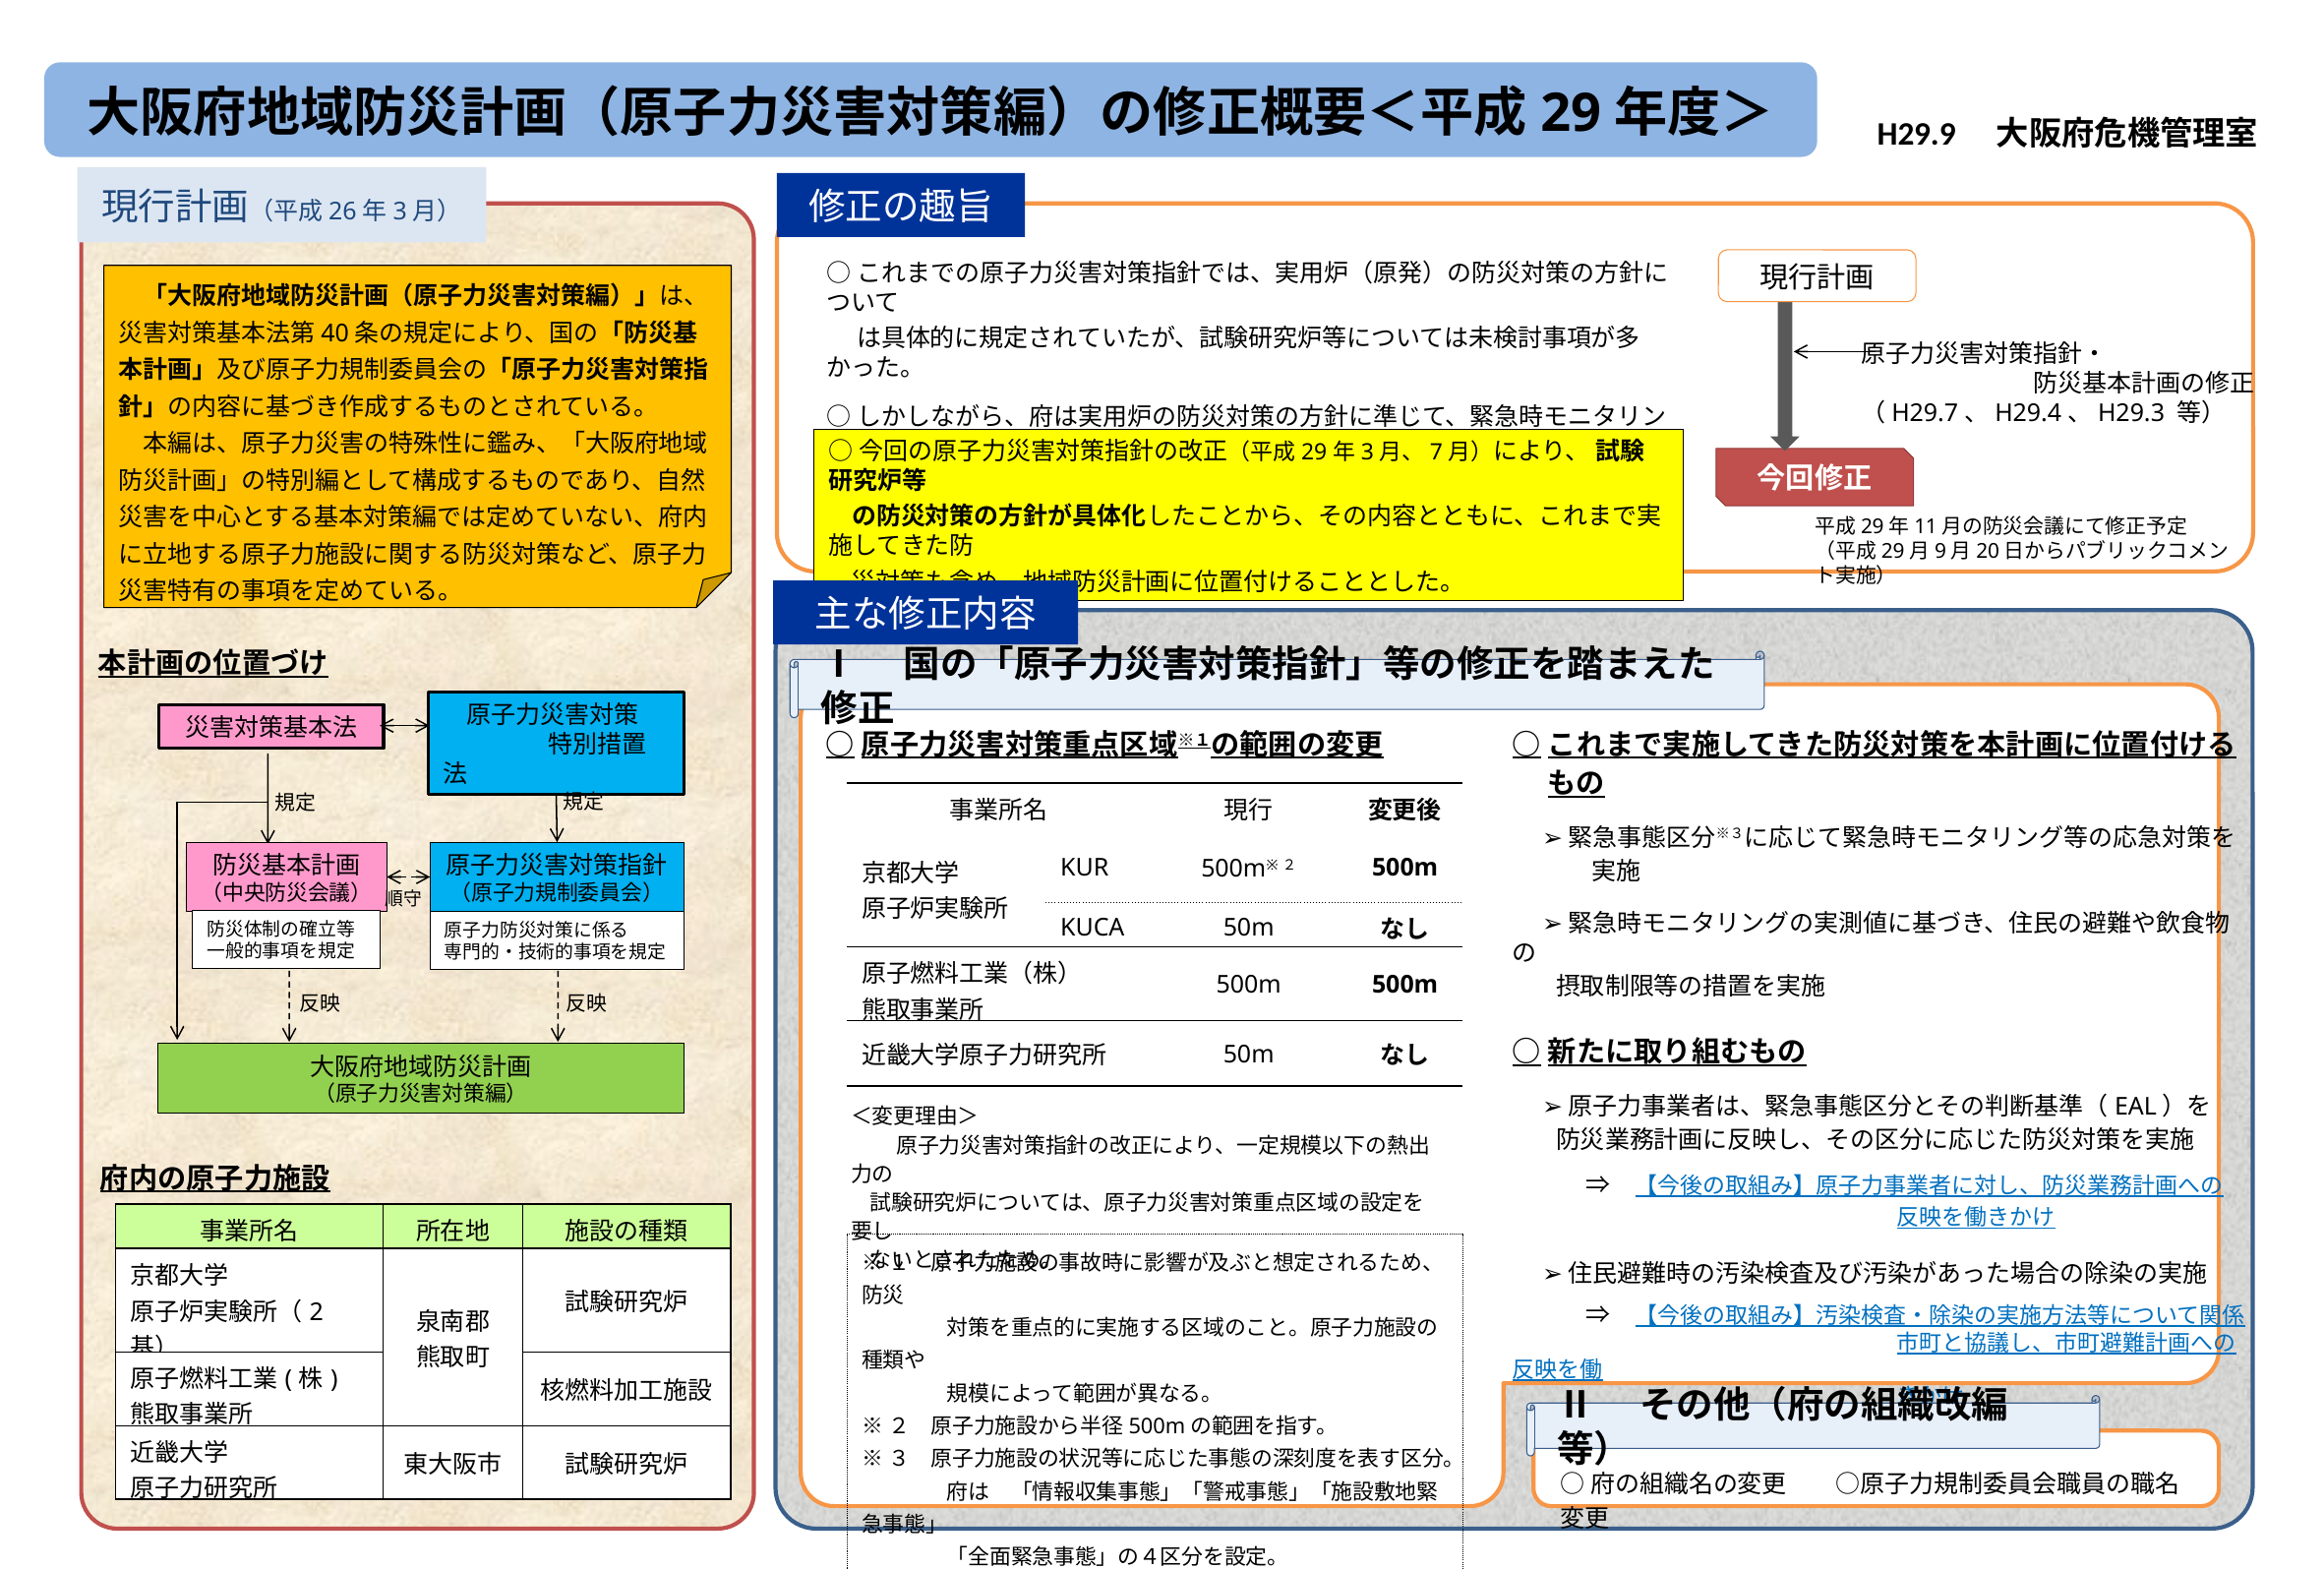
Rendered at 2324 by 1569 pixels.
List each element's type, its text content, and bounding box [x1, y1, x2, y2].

text_box 大阪府地域防災計画（原子力災害対策編）の修正概要＜平成29年度＞ [41, 60, 1819, 159]
text_box 平成29年11月の防災会議にて修正予定 （平成29月9月20日からパブリックコメント実施） [1800, 505, 2246, 594]
table_cell 東大阪市 [384, 1426, 522, 1498]
text_box [773, 608, 2255, 1532]
table_cell 500m※２ [1150, 831, 1347, 902]
text_box 規定 [272, 782, 330, 822]
text_box 修正の趣旨 [775, 171, 1027, 239]
text_box 府内の原子力施設 [86, 1152, 345, 1202]
text_box Ⅱ その他（府の組織改編等） [1524, 1393, 2102, 1459]
table_cell 泉南郡 熊取町 [384, 1249, 522, 1425]
table_cell 京都大学 原子炉実験所 [847, 831, 1045, 946]
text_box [811, 249, 1684, 544]
text_box [79, 201, 756, 1532]
text_box 大阪府地域防災計画 （原子力災害対策編） [157, 1043, 685, 1114]
table_cell 500m [1347, 831, 1462, 902]
text_box 防災体制の確立等 一般的事項を規定 [192, 910, 381, 969]
text_box 原子力災害対策指針・ 防災基本計画の修正 （H29.7、H29.4、H29.3 等） [1846, 331, 2270, 434]
table_cell なし [1347, 1021, 1462, 1085]
text_box [1531, 1428, 2222, 1508]
table_cell 50m [1150, 1021, 1347, 1085]
text_box Ⅰ 国の「原子力災害対策指針」等の修正を踏まえた修正 [788, 648, 1767, 720]
text_box 現行計画（平成26年3月） [76, 165, 489, 245]
table_header 施設の種類 [523, 1205, 730, 1247]
table_cell 50m [1150, 902, 1347, 946]
table_header 事業所名 [116, 1205, 383, 1247]
table_cell 500m [1347, 947, 1462, 1020]
table_cell 近畿大学 原子力研究所 [116, 1426, 383, 1498]
text_box 規定 [560, 781, 620, 820]
text_box 反映 [294, 983, 355, 1022]
text_box 災害対策基本法 [158, 704, 384, 749]
text_box ○府の組織名の変更 ○原子力規制委員会職員の職名変更 [1545, 1455, 2220, 1540]
table_cell なし [1347, 902, 1462, 946]
table_cell KUR [1045, 831, 1150, 902]
text_box 原子力防災対策に係る 専門的・技術的事項を規定 [430, 911, 685, 970]
table_cell 核燃料加工施設 [523, 1353, 730, 1425]
text_box ※１ 原子力施設の事故時に影響が及ぶと想定されるため、防災 対策を重点的に実施する区域のこと。原子力施設の種類や 規模によって範囲が異なる。 ※２ 原子力施設から半径500mの範囲を指す。 ※３ 原子力施設の状況等に応じた事態の深刻度を表す区分。 府は 「情報収集事態」「警戒事態」「施設敷地緊急事態」 「全面緊急事態」の４区分を設定。 [847, 1234, 1463, 1569]
text_box 「大阪府地域防災計画（原子力災害対策編）」は、災害対策基本法第40条の規定により、国の「防災基本計画」及び原子力規制委員会の「原子力災害対策指針」の内容に基づき作成するものとされている。 本編は、原子力災害の特殊性に鑑み、「大阪府地域防災計画」の特別編として構成するものであり、自然災害を中心とする基本対策編では定めていない、府内に立地する原子力施設に関する防災対策など、原子力災害特有の事項を定めている。 [101, 263, 734, 610]
text_box ○原子力災害対策重点区域※１の範囲の変更 [810, 718, 1399, 768]
text_box H29.9 大阪府危機管理室 [1844, 96, 2291, 167]
text_box 反映 [562, 983, 623, 1022]
table_cell 試験研究炉 [523, 1249, 730, 1352]
table_cell 原子燃料工業(株) 熊取事業所 [116, 1353, 383, 1425]
table_header 変更後 [1347, 784, 1462, 831]
text_box 本計画の位置づけ [84, 637, 343, 688]
table_cell 試験研究炉 [523, 1426, 730, 1498]
table_cell 原子燃料工業（株） 熊取事業所 [847, 947, 1150, 1020]
table_header 所在地 [384, 1205, 522, 1247]
table_header 現行 [1150, 784, 1347, 831]
table_header 事業所名 [847, 784, 1150, 831]
table_cell 500m [1150, 947, 1347, 1020]
text_box 原子力災害対策指針 （原子力規制委員会） [430, 842, 685, 911]
text_box ＜変更理由＞ 原子力災害対策指針の改正により、一定規模以下の熱出力の 試験研究炉については、原子力災害対策重点区域の設定を要し ないとされたため。 [836, 1092, 1456, 1280]
text_box 順守 [370, 879, 437, 917]
table_cell KUCA [1045, 902, 1150, 946]
text_box 今回修正 [1713, 446, 1916, 509]
text_box [799, 682, 2222, 1509]
text_box [1768, 304, 1802, 453]
text_box 防災基本計画 （中央防災会議） [186, 842, 387, 912]
table_cell 京都大学 原子炉実験所（2基） [116, 1249, 383, 1352]
text_box 現行計画 [1716, 247, 1919, 304]
text_box 原子力災害対策 特別措置法 [428, 692, 685, 795]
text_box 主な修正内容 [771, 578, 1080, 646]
text_box ○これまで実施してきた防災対策を本計画に位置付ける もの ➢ 緊急事態区分※３に応じて緊急時モニタリング等の応急対策を 実施 ➢ 緊急時モニタリングの実測値に基づき、住民の避難や飲食物の 摂取制限等の措置を実施 ○新たに取り組むもの ➢ 原子力事業者は、緊急事態区分とその判断基準（EAL）を 防災業務計画に反映し、その区分に応じた防災対策を実施 ⇒ 【今後の取組み】原子力事業者に対し、防災業務計画への 反映を働きかけ ➢ 住民避難時の汚染検査及び汚染があった場合の除染の実施 ⇒ 【今後の取組み】汚染検査・除染の実施方法等について関係 市町と協議し、市町避難計画への反映を働 きかけ [1497, 718, 2265, 1417]
table_cell 近畿大学原子力研究所 [847, 1021, 1150, 1085]
text_box [1795, 358, 2256, 559]
text_box [774, 201, 2255, 574]
